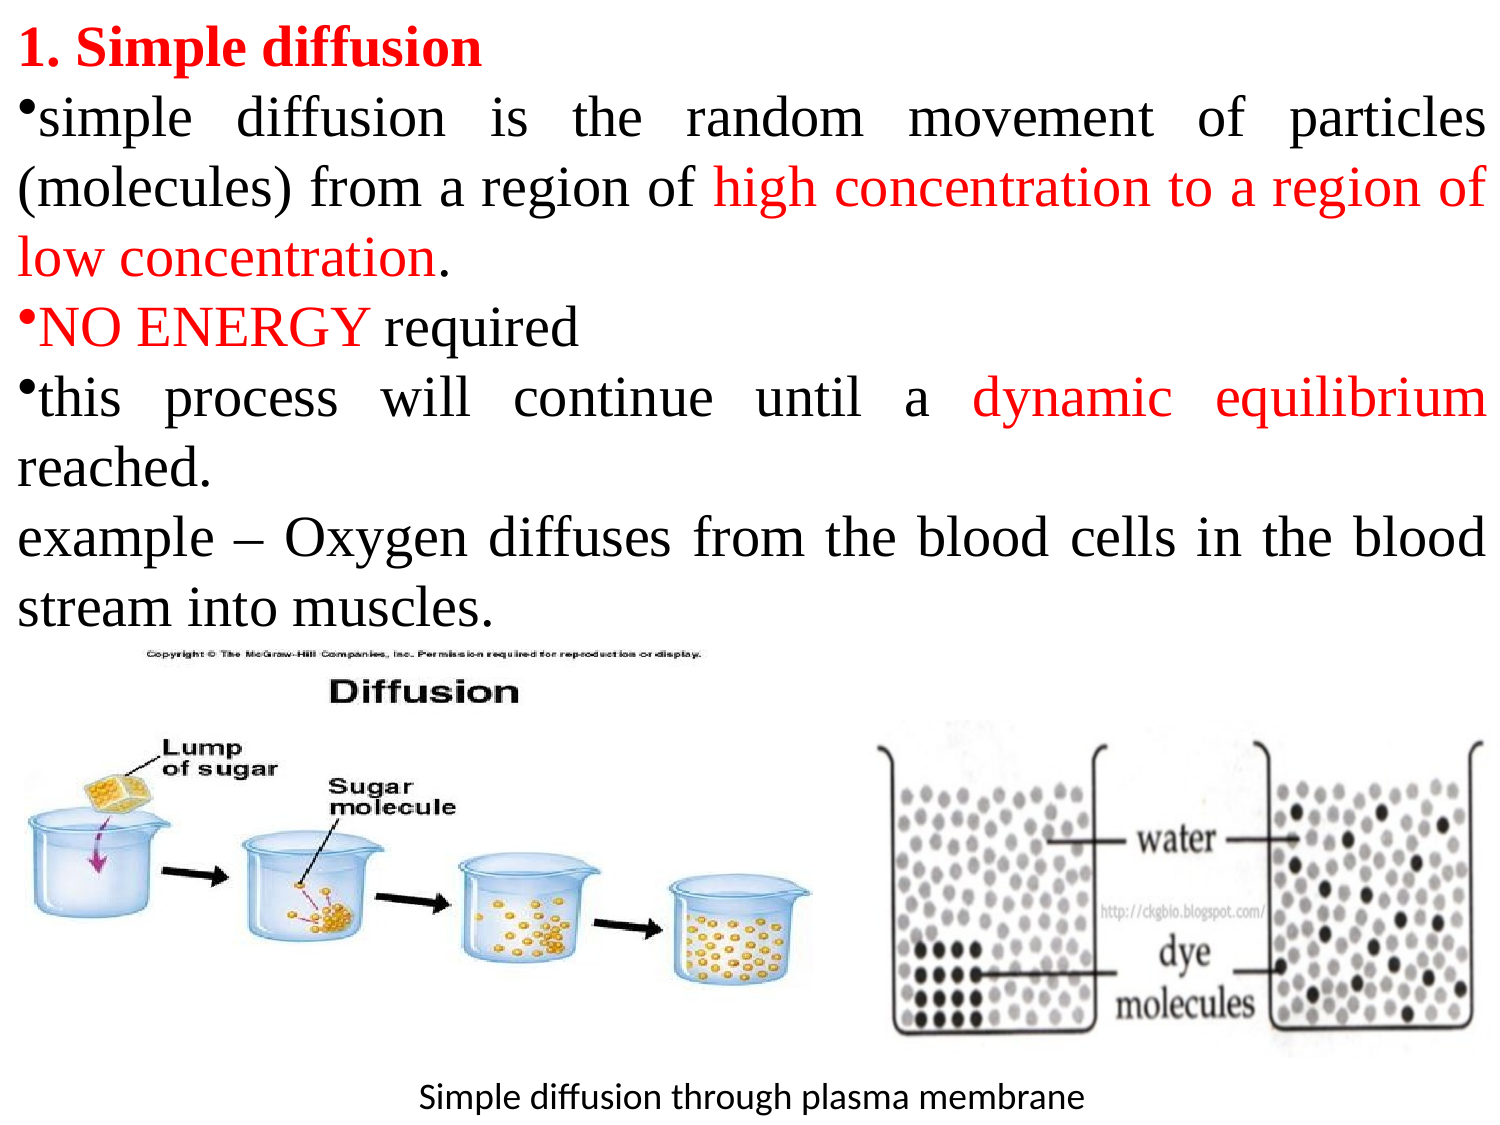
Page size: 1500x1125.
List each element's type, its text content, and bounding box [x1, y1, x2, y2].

picture [24, 649, 813, 1063]
text_box Simple diffusion through plasma membrane [404, 1064, 1102, 1125]
text_box 1. Simple diffusion simple diffusion is the random movement of particles (molecules) from a region of high concentration to a region of low concentration. NO ENERGY required this process will continue until a dynamic equilibrium reached. example – Oxygen diffuses from the blood cells in the blood stream into muscles. [2, 0, 1500, 691]
picture [859, 720, 1500, 1059]
